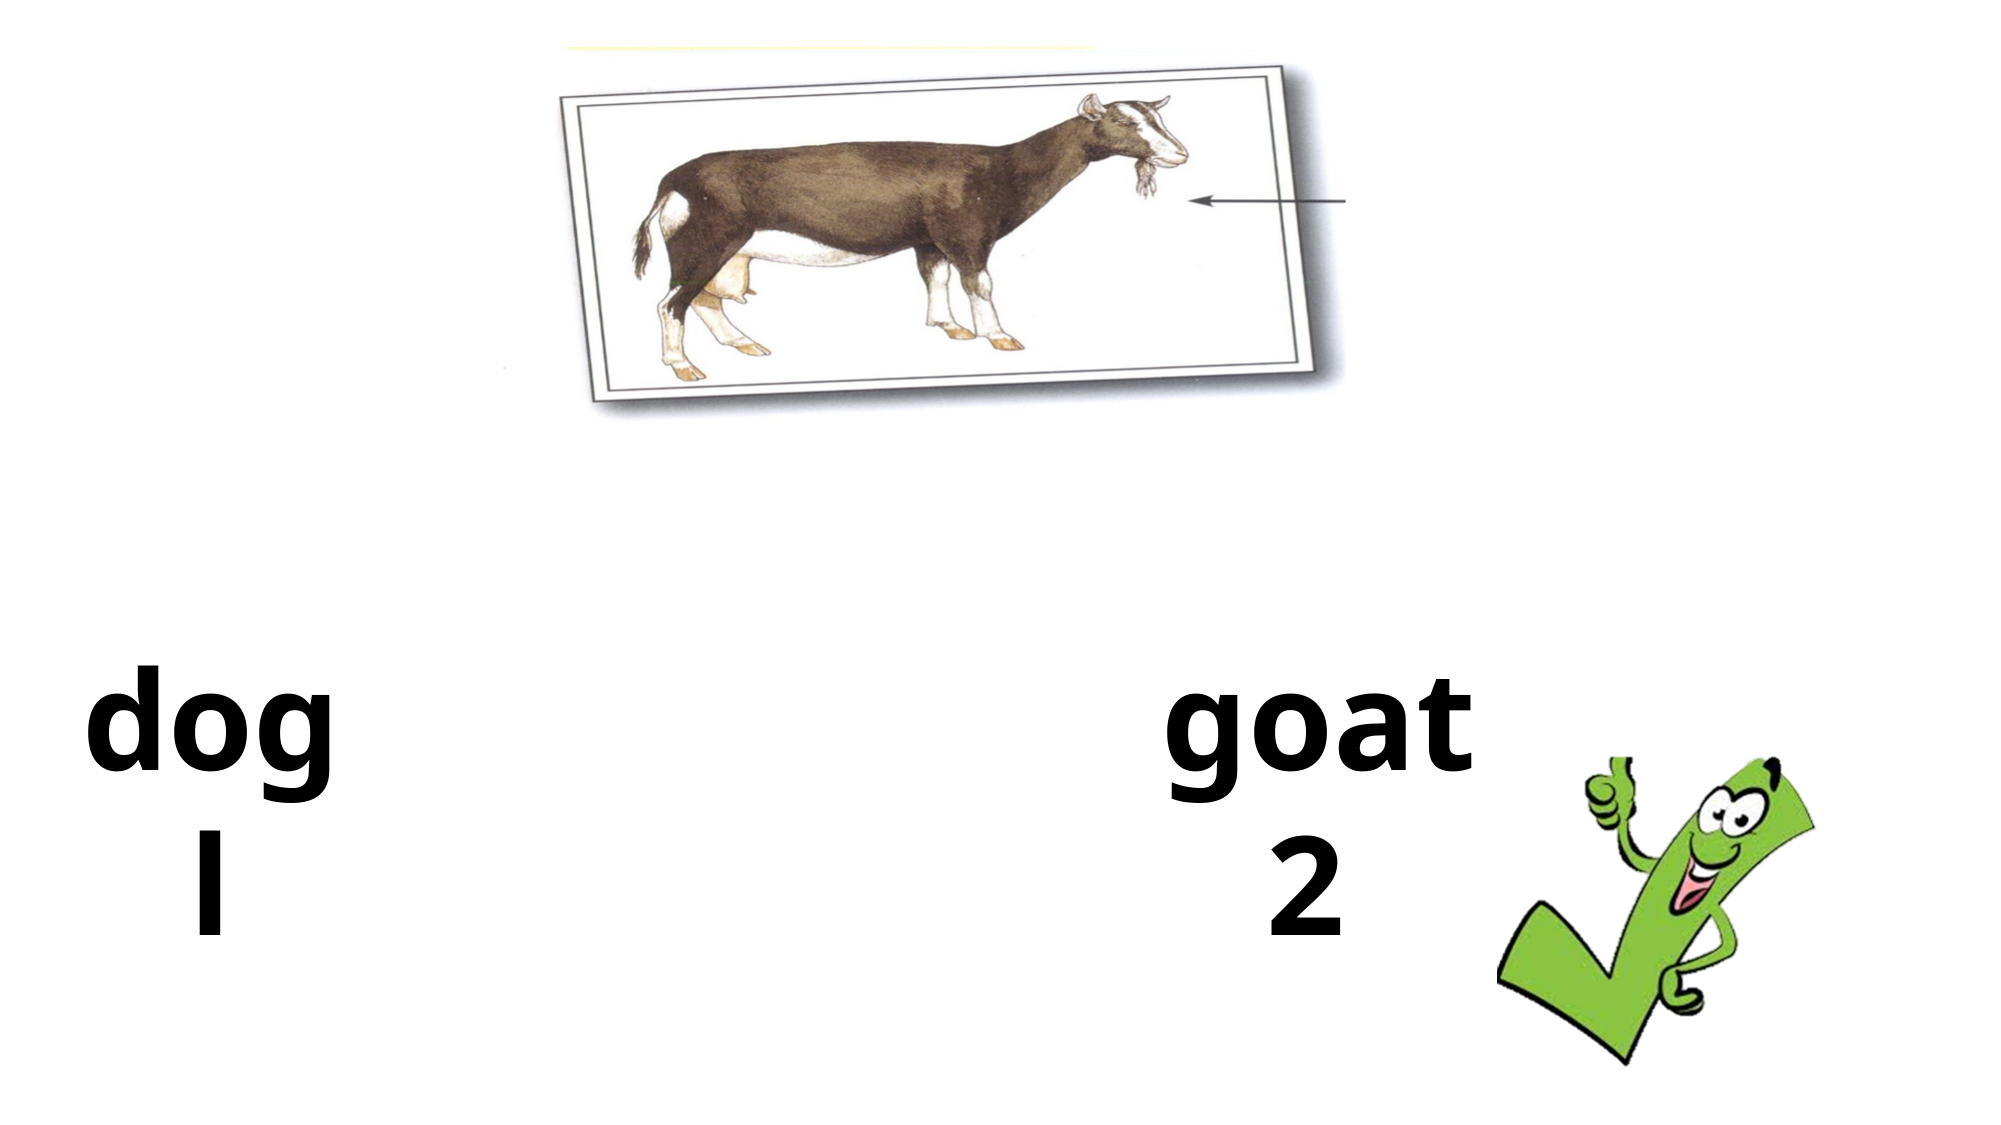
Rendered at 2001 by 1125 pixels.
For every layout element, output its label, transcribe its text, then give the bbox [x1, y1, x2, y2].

picture [1480, 730, 1833, 1082]
text_box dog goat l 2 [67, 626, 1726, 971]
picture [465, 47, 1346, 424]
